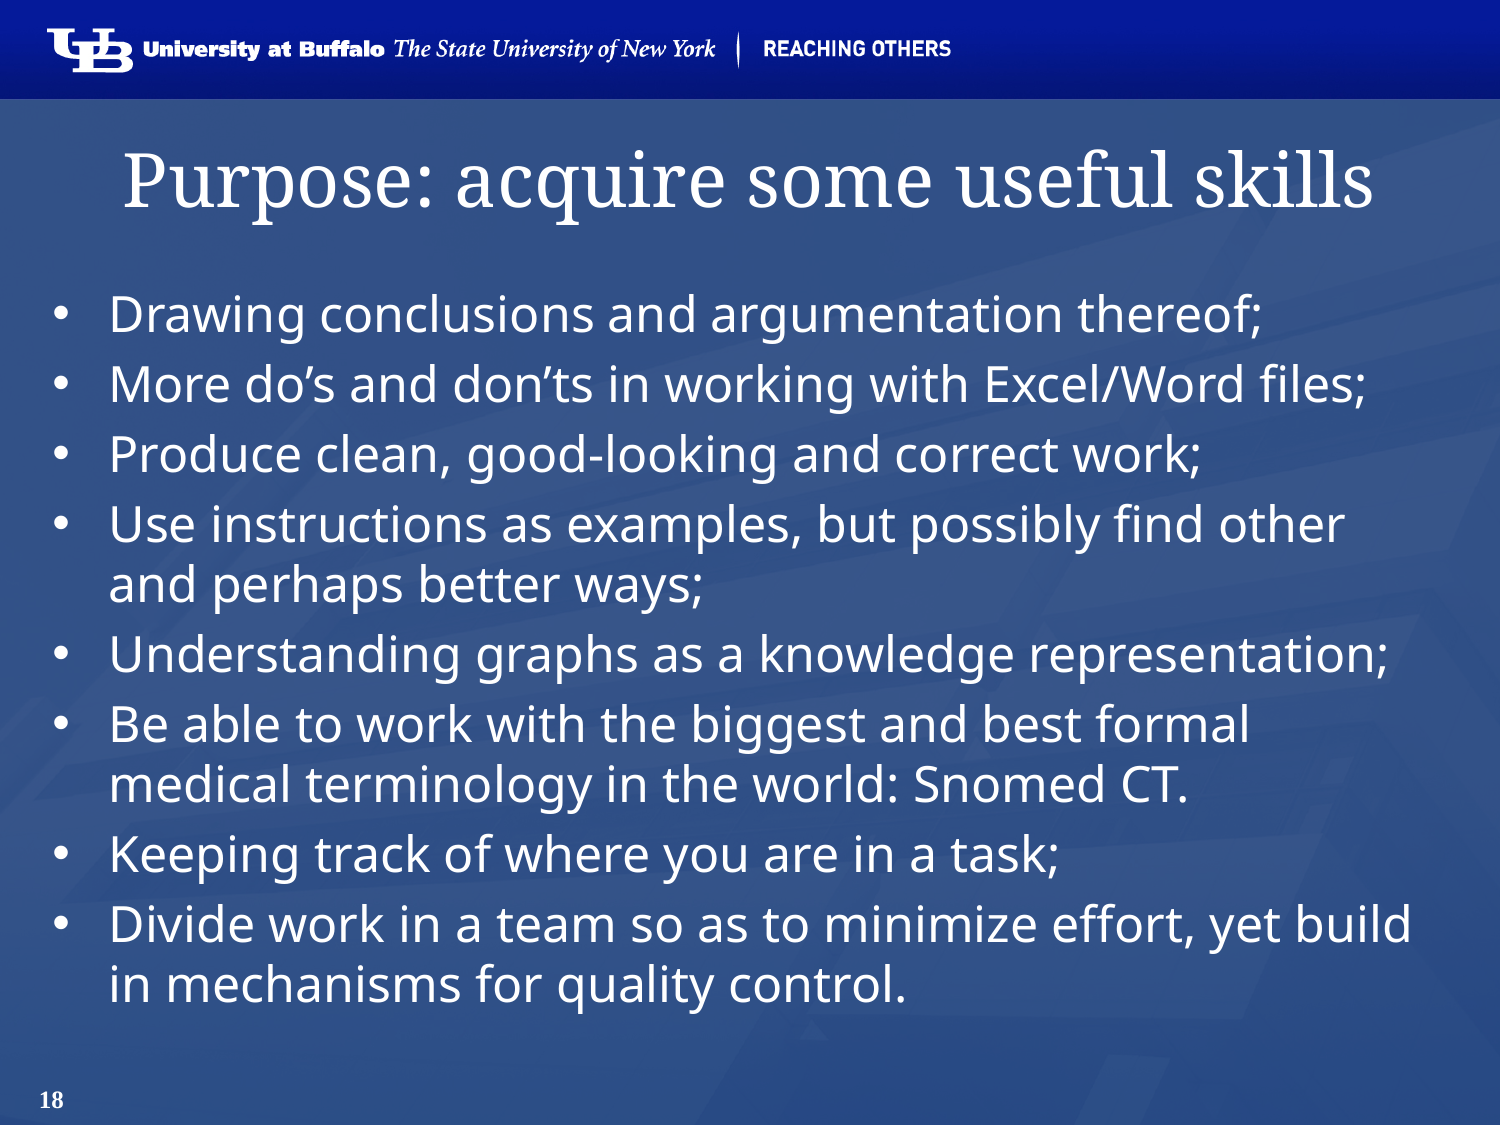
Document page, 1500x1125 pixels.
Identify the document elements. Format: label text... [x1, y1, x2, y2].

title Purpose: acquire some useful skills [37, 125, 1463, 250]
list Drawing conclusions and argumentation thereof; More do’s and don’ts in working with Excel/Word files; Produce clean, good-looking and correct work; Use instructions as examples, but possibly find other and perhaps better ways; Understanding graphs as a knowledge representation; Be able to work with the biggest and best formal medical terminology in the world: Snomed CT. Keeping track of where you are in a task; Divide work in a team so as to minimize effort, yet build in mechanisms for quality control. [37, 275, 1463, 1088]
picture [0, 0, 1500, 99]
slide_number 18 [3, 1075, 79, 1123]
